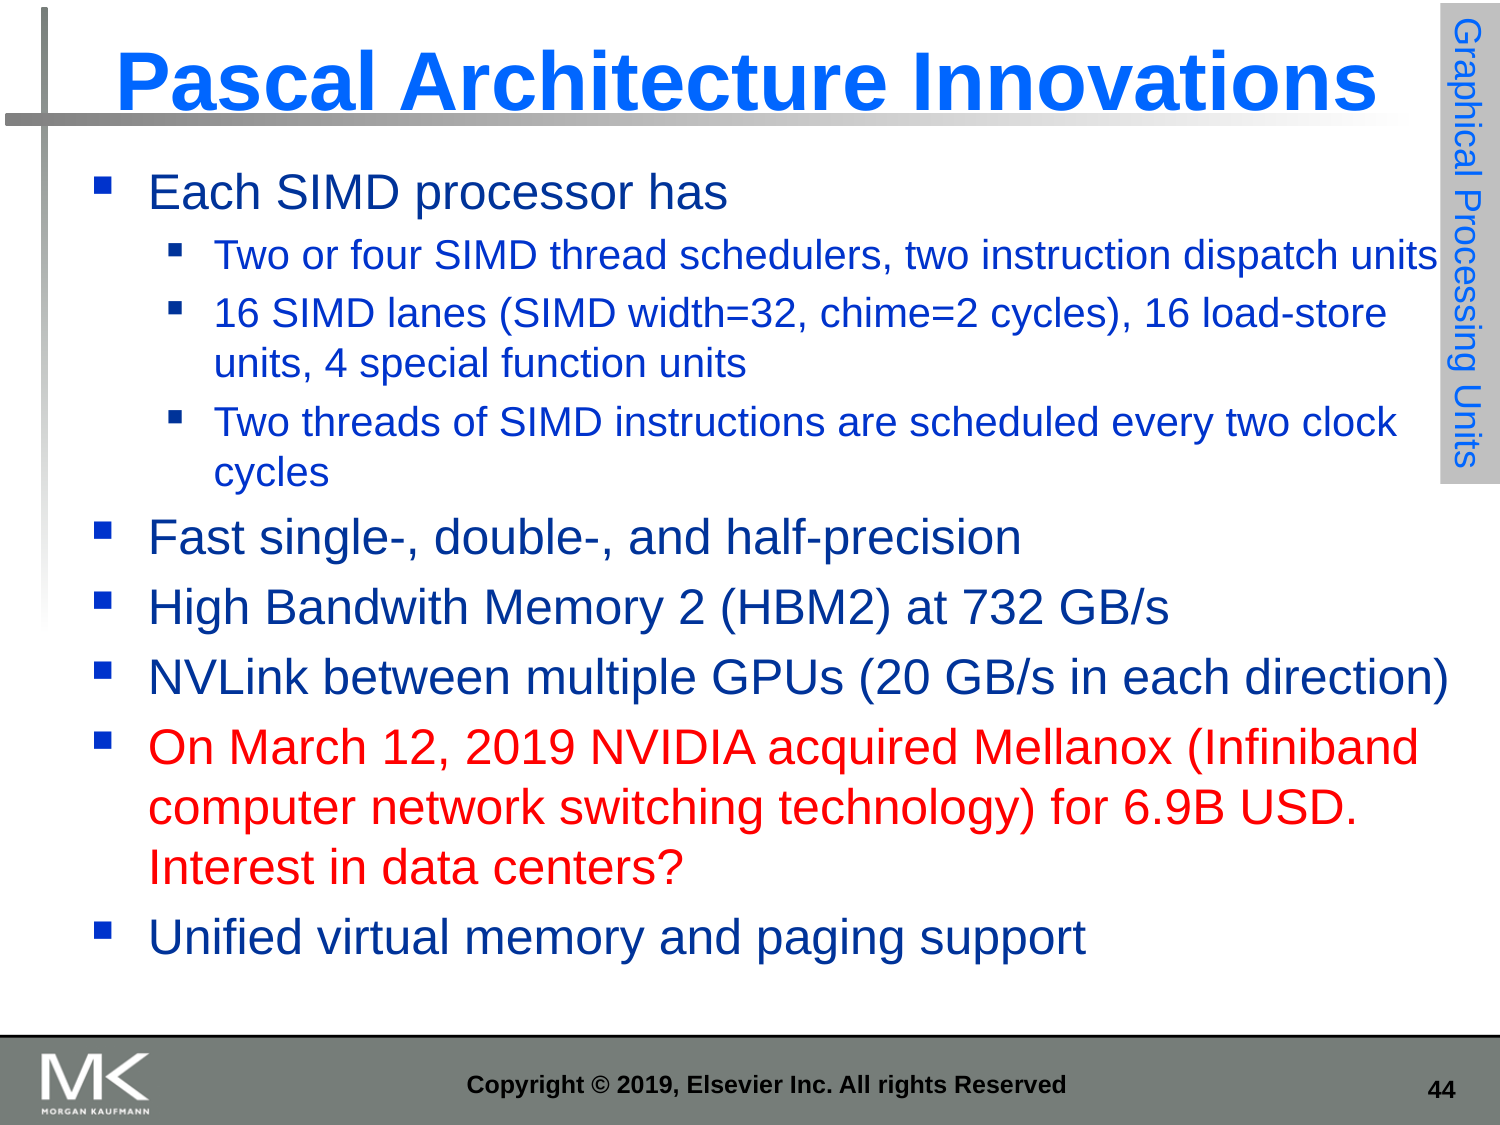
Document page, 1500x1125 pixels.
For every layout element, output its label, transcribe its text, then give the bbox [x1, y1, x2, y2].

text_box Graphical Processing Units [1440, 3, 1500, 484]
picture [29, 1046, 160, 1123]
title Pascal Architecture Innovations [100, 17, 1440, 135]
footer Copyright © 2019, Elsevier Inc. All rights Reserved [170, 1046, 1365, 1106]
list Each SIMD processor has Two or four SIMD thread schedulers, two instruction dispatch units 16 SIMD lanes (SIMD width=32, chime=2 cycles), 16 load-store units, 4 special function units Two threads of SIMD instructions are scheduled every two clock cycles Fast single-, double-, and half-precision High Bandwith Memory 2 (HBM2) at 732 GB/s NVLink between multiple GPUs (20 GB/s in each direction) On March 12, 2019 NVIDIA acquired Mellanox (Infiniband computer network switching technology) for 6.9B USD. Interest in data centers? Unified virtual memory and paging support [76, 151, 1470, 1024]
